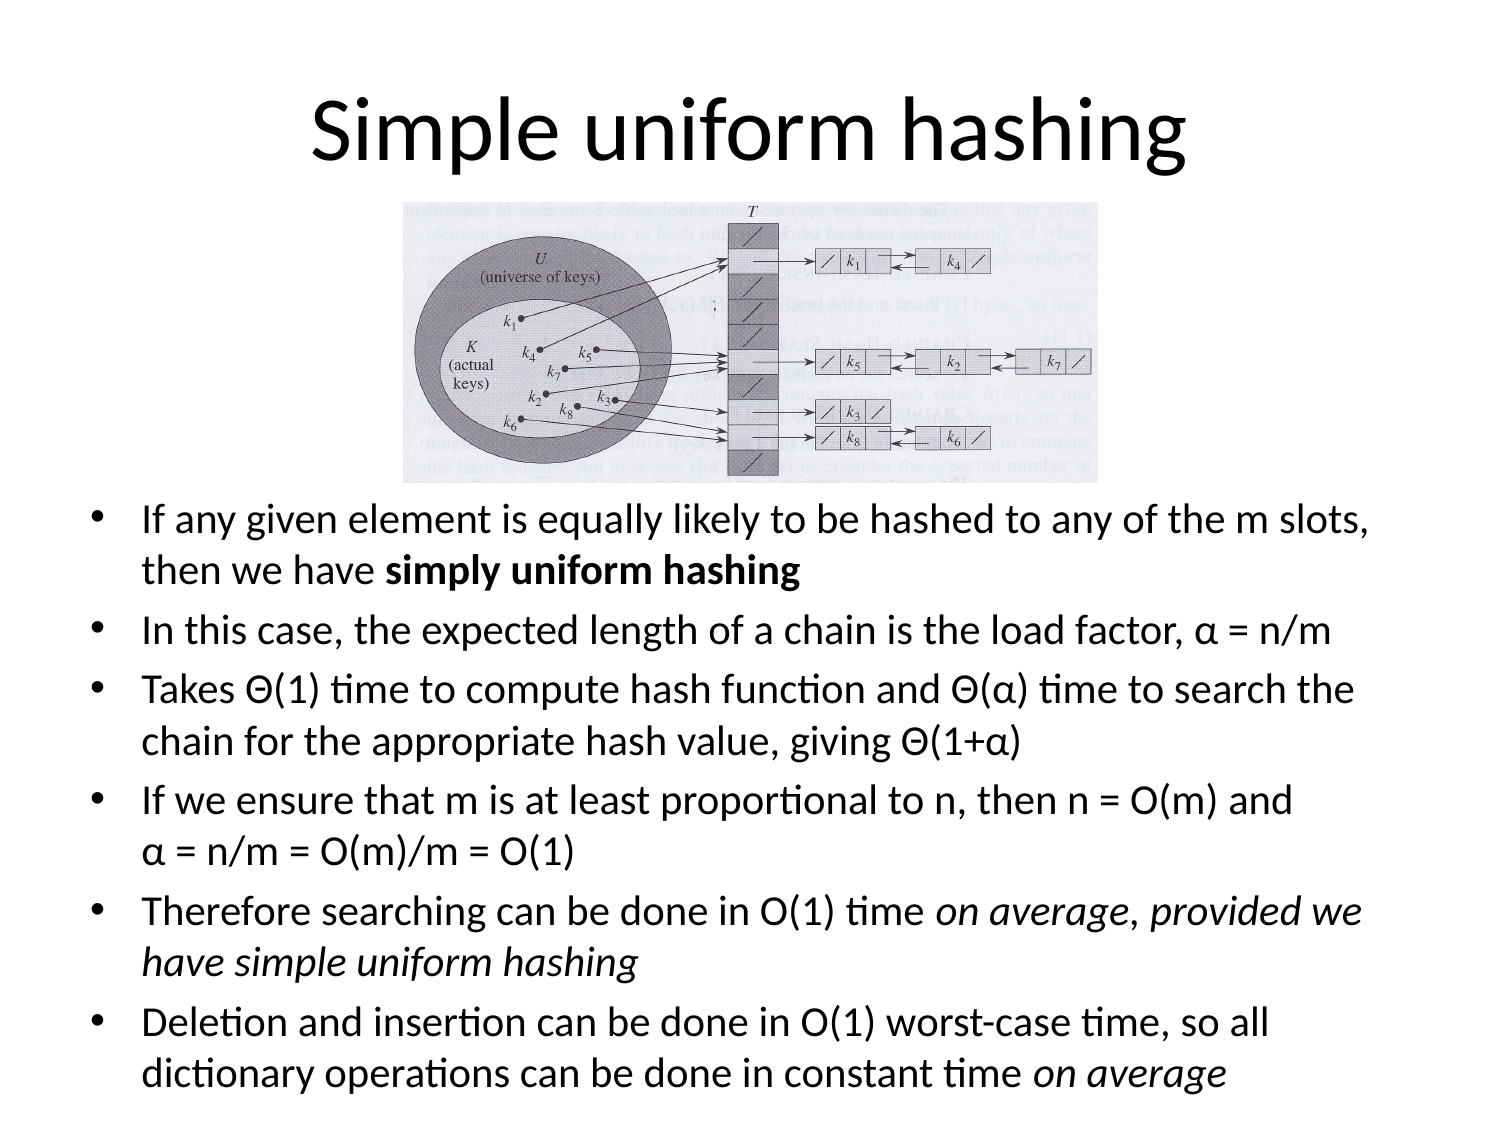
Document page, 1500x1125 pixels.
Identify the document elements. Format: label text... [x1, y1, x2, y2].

picture [403, 202, 1098, 484]
title Simple uniform hashing [75, 45, 1425, 203]
list If any given element is equally likely to be hashed to any of the m slots, then we have simply uniform hashing In this case, the expected length of a chain is the load factor, α = n/m Takes Θ(1) time to compute hash function and Θ(α) time to search the chain for the appropriate hash value, giving Θ(1+α) If we ensure that m is at least proportional to n, then n = O(m) and α = n/m = O(m)/m = O(1) Therefore searching can be done in O(1) time on average, provided we have simple uniform hashing Deletion and insertion can be done in O(1) worst-case time, so all dictionary operations can be done in constant time on average [75, 483, 1425, 1110]
